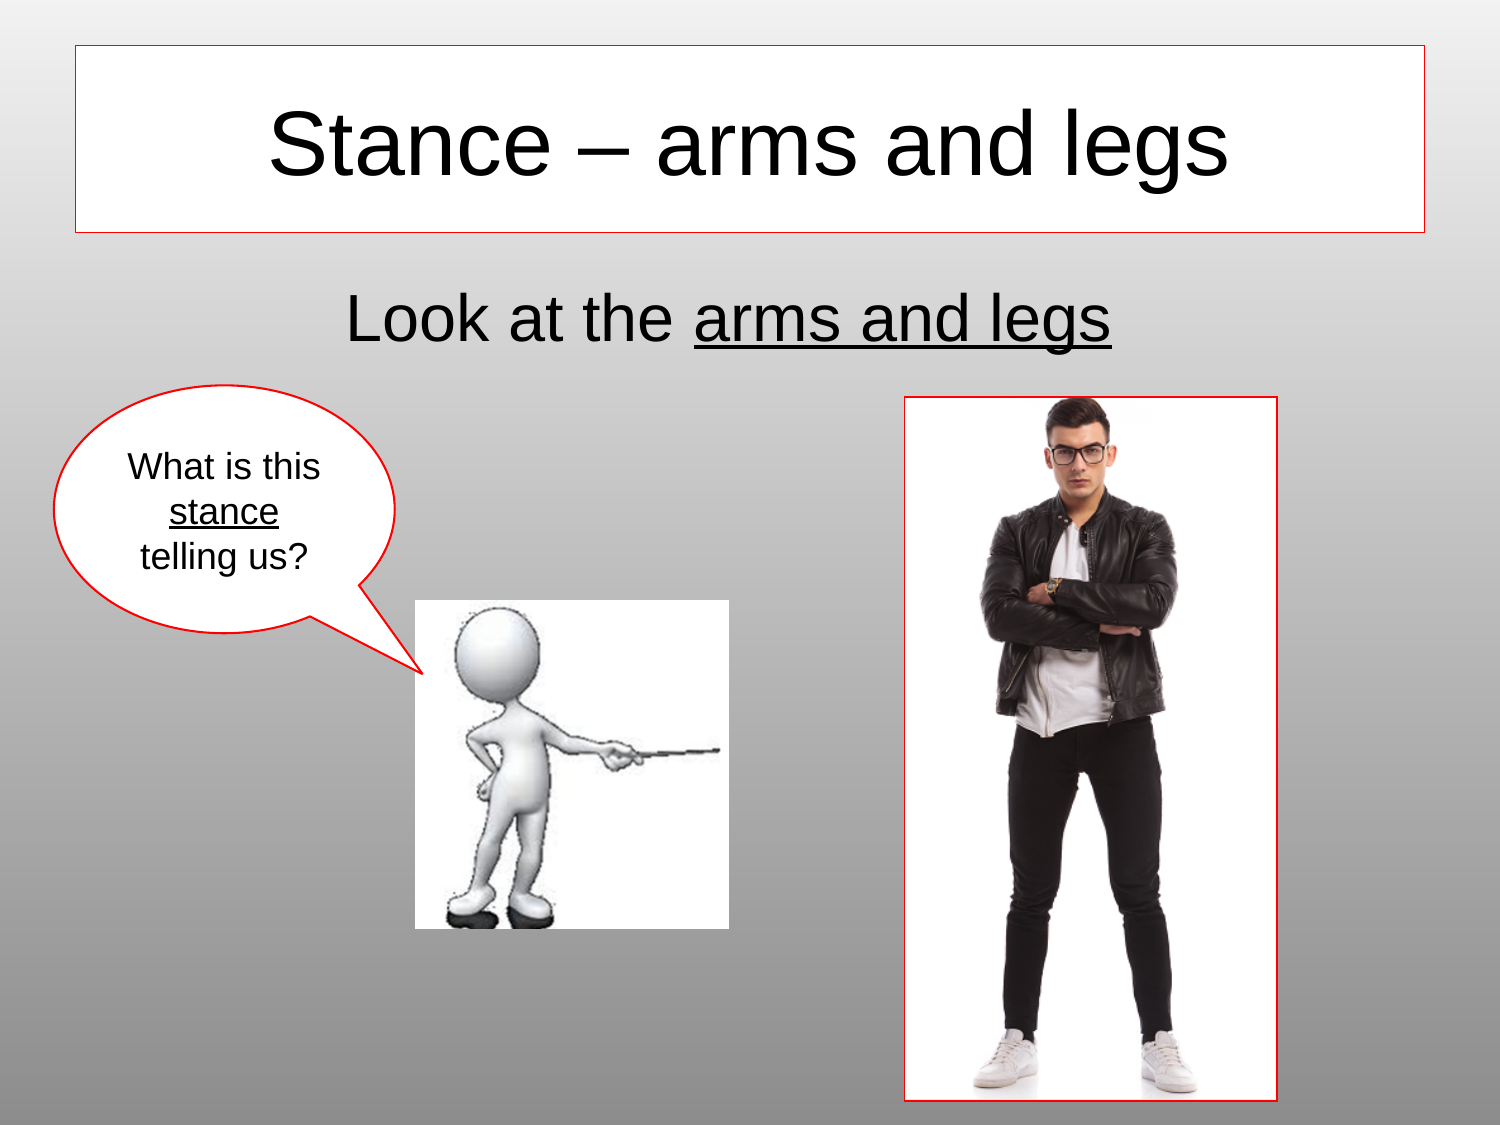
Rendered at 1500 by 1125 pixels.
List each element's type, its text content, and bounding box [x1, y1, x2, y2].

title Stance – arms and legs [75, 45, 1425, 233]
list Look at the arms and legs [53, 267, 1404, 951]
text_box What is this stance telling us? [52, 384, 415, 672]
picture [905, 397, 1277, 1101]
picture [415, 600, 729, 929]
